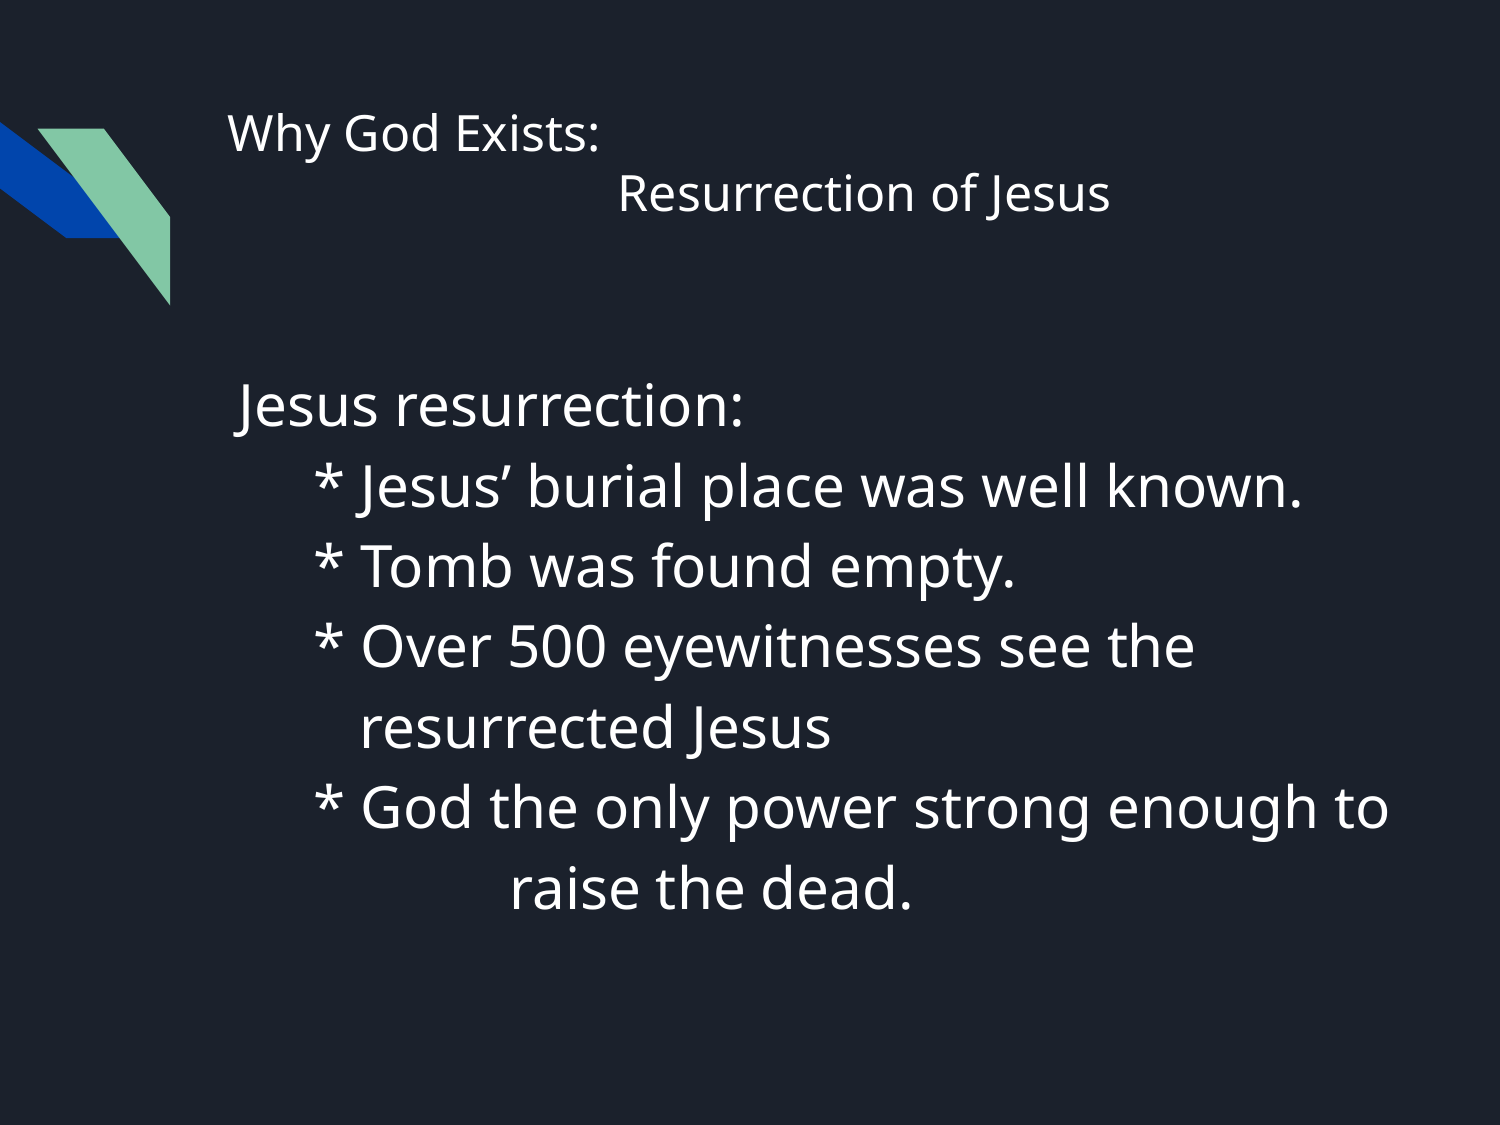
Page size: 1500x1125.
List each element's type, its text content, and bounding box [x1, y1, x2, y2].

list Jesus resurrection: * Jesus’ burial place was well known. * Tomb was found empty. * Over 500 eyewitnesses see the resurrected Jesus * God the only power strong enough to raise the dead. [148, 342, 1480, 980]
title Why God Exists: Resurrection of Jesus [212, 86, 1368, 287]
